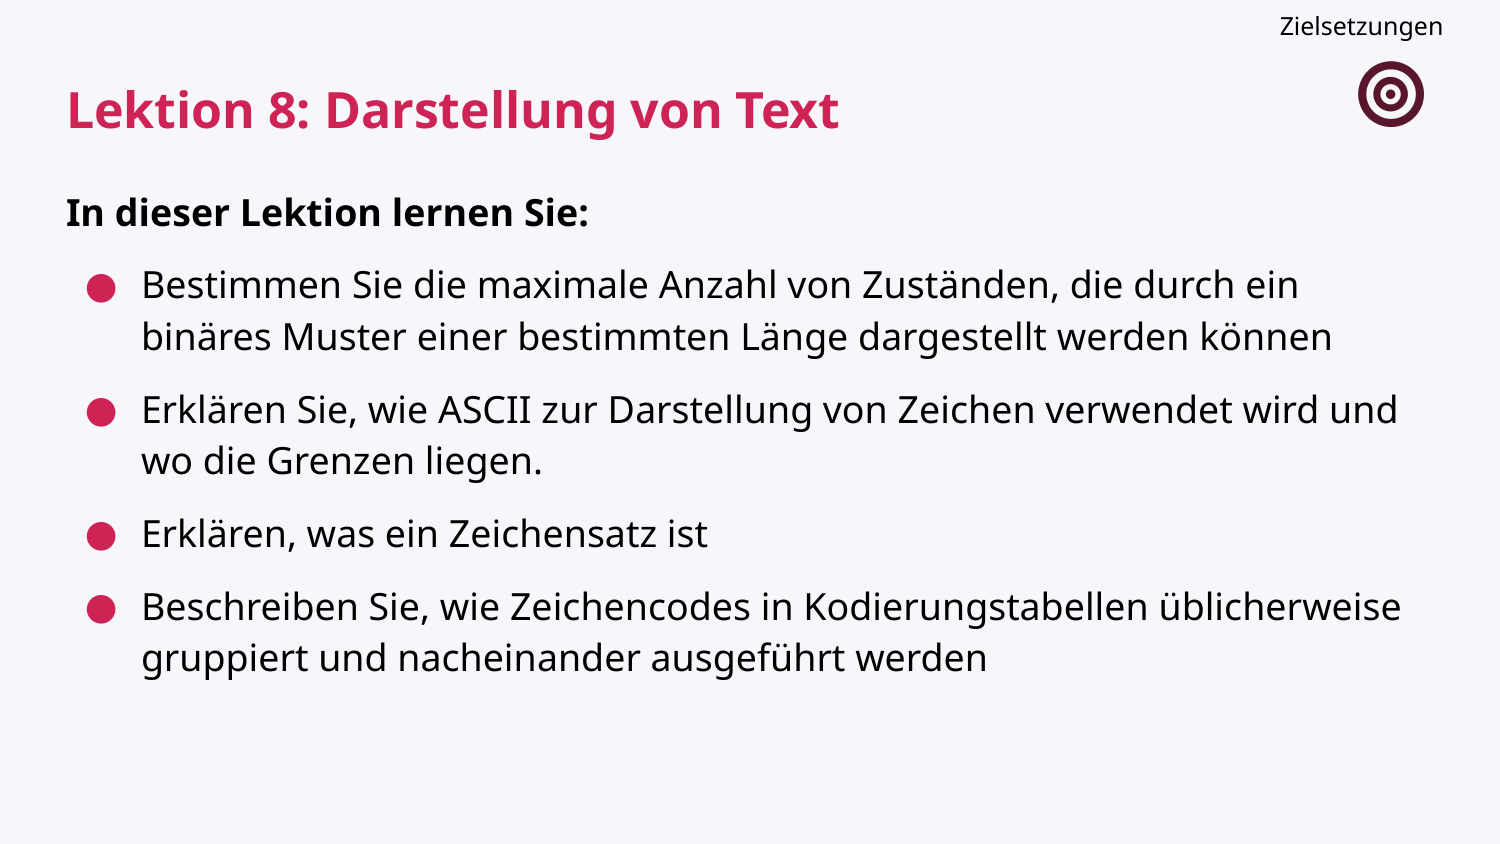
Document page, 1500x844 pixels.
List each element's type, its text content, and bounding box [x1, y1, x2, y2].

picture [1356, 59, 1426, 129]
subtitle Zielsetzungen [1122, 0, 1444, 52]
list In dieser Lektion lernen Sie: Bestimmen Sie die maximale Anzahl von Zuständen, die durch ein binäres Muster einer bestimmten Länge dargestellt werden können Erklären Sie, wie ASCII zur Darstellung von Zeichen verwendet wird und wo die Grenzen liegen. Erklären, was ein Zeichensatz ist Beschreiben Sie, wie Zeichencodes in Kodierungstabellen üblicherweise gruppiert und nacheinander ausgeführt werden [51, 167, 1449, 793]
title Lektion 8: Darstellung von Text [51, 51, 1449, 167]
